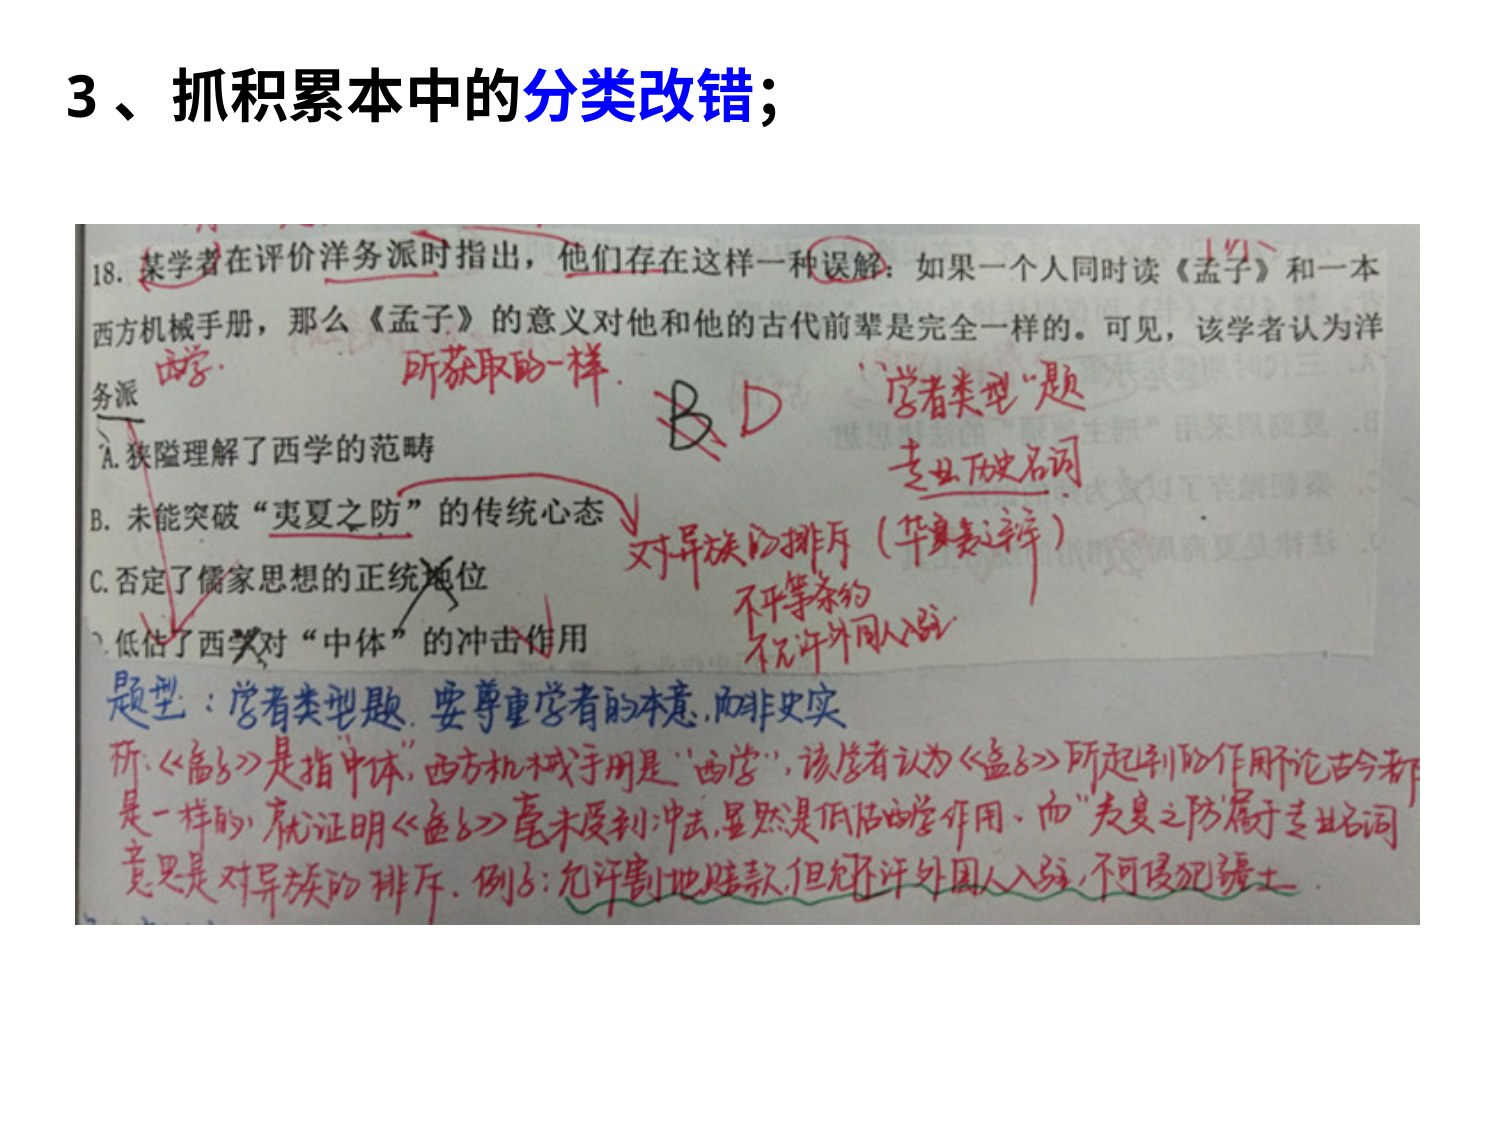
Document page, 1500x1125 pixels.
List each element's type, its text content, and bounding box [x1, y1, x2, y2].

picture [74, 224, 1421, 926]
text_box 3、抓积累本中的分类改错； [37, 37, 782, 137]
